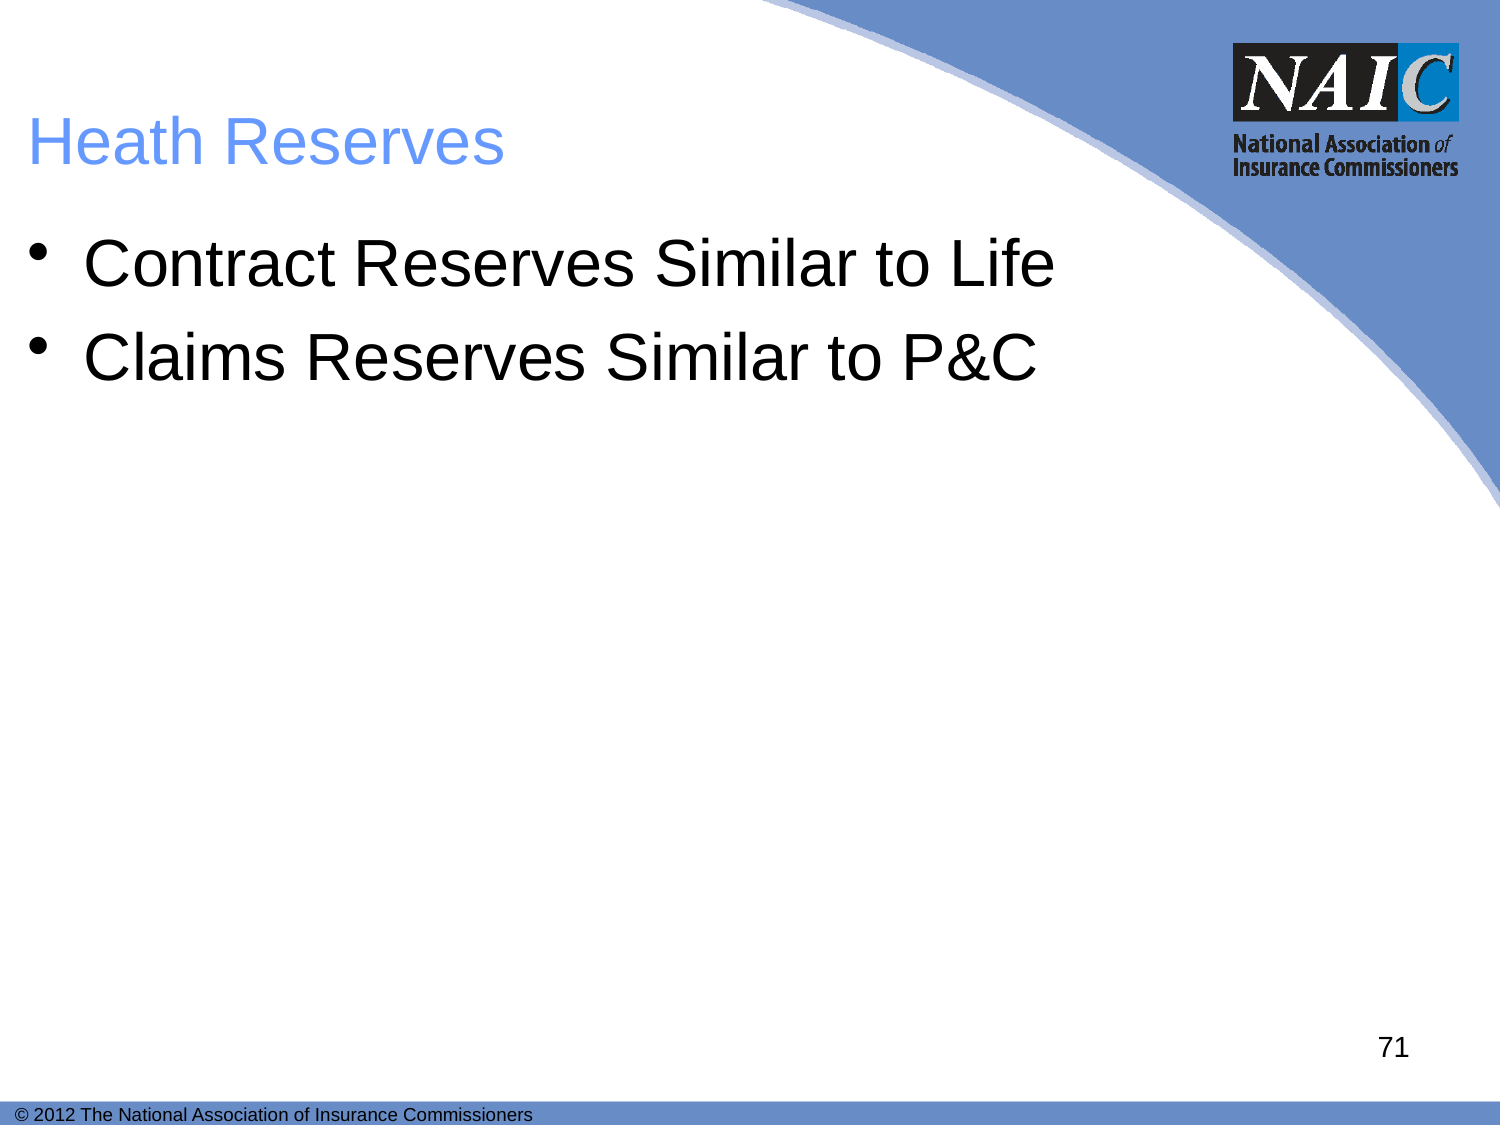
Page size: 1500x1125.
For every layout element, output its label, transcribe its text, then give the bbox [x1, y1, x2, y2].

picture [0, 0, 1500, 1125]
list Contract Reserves Similar to Life Claims Reserves Similar to P&C [12, 212, 1275, 438]
title Heath Reserves [12, 50, 925, 212]
slide_number 71 [1074, 1024, 1425, 1103]
